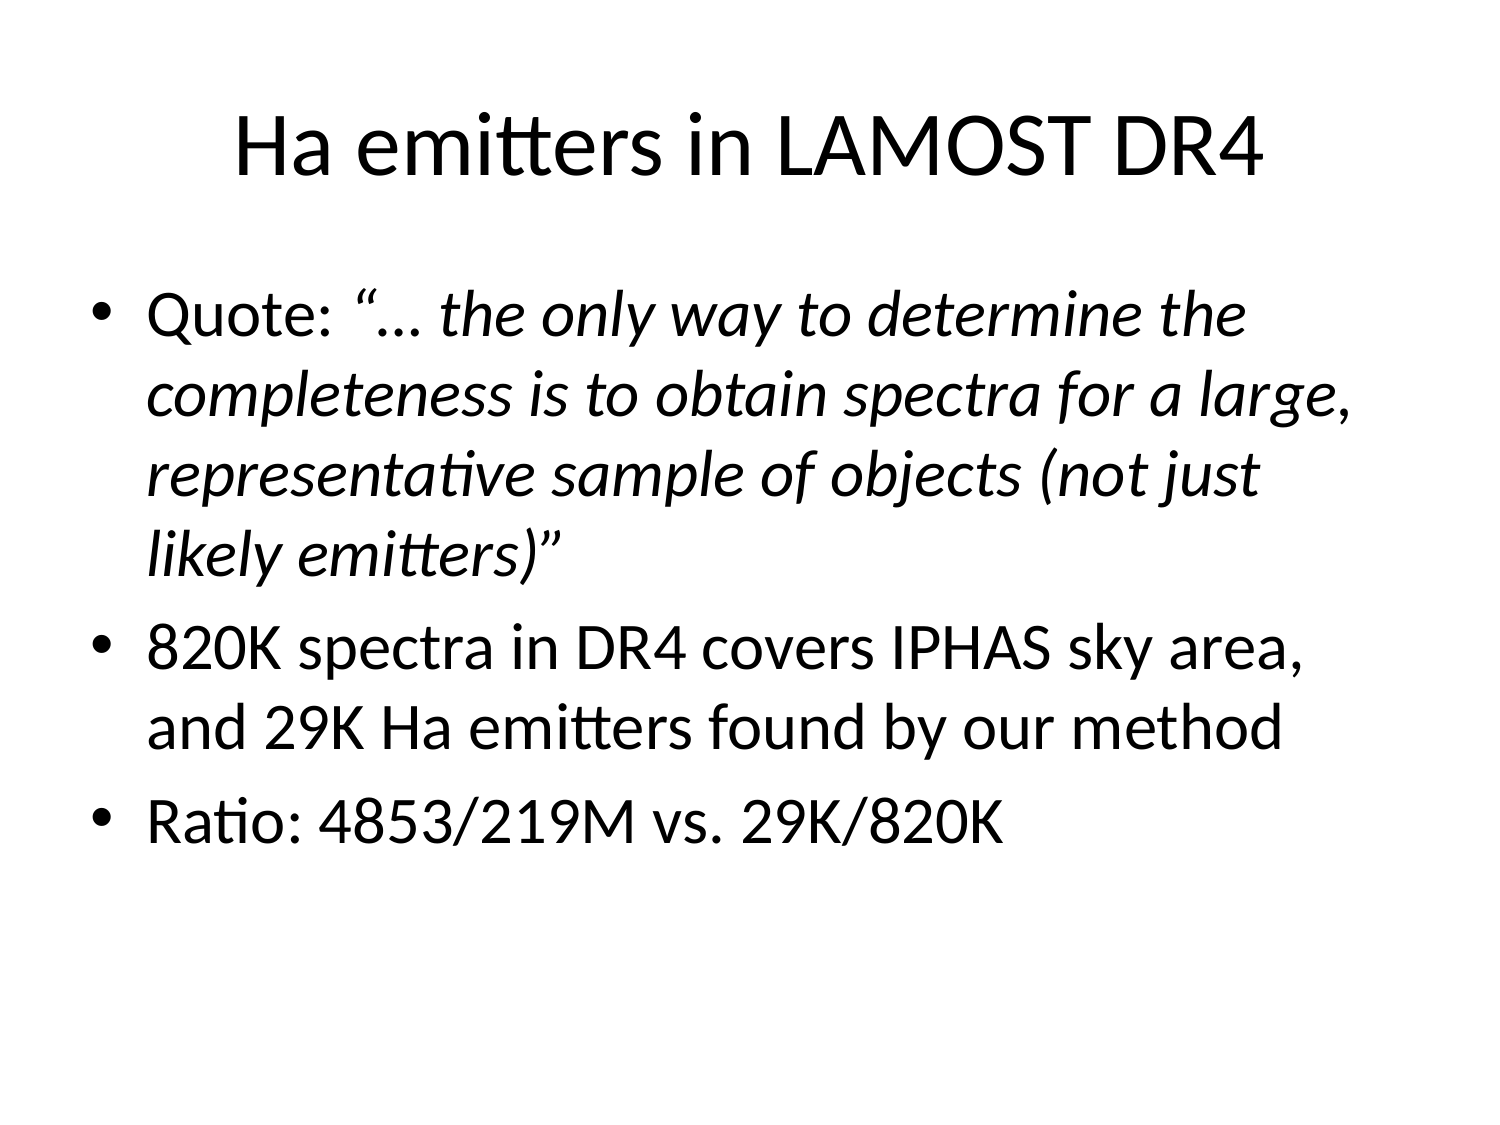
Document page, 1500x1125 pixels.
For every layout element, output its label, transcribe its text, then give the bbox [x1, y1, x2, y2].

title Ha emitters in LAMOST DR4 [75, 45, 1425, 233]
list Quote: “… the only way to determine the completeness is to obtain spectra for a large, representative sample of objects (not just likely emitters)” 820K spectra in DR4 covers IPHAS sky area, and 29K Ha emitters found by our method Ratio: 4853/219M vs. 29K/820K [75, 262, 1425, 1005]
